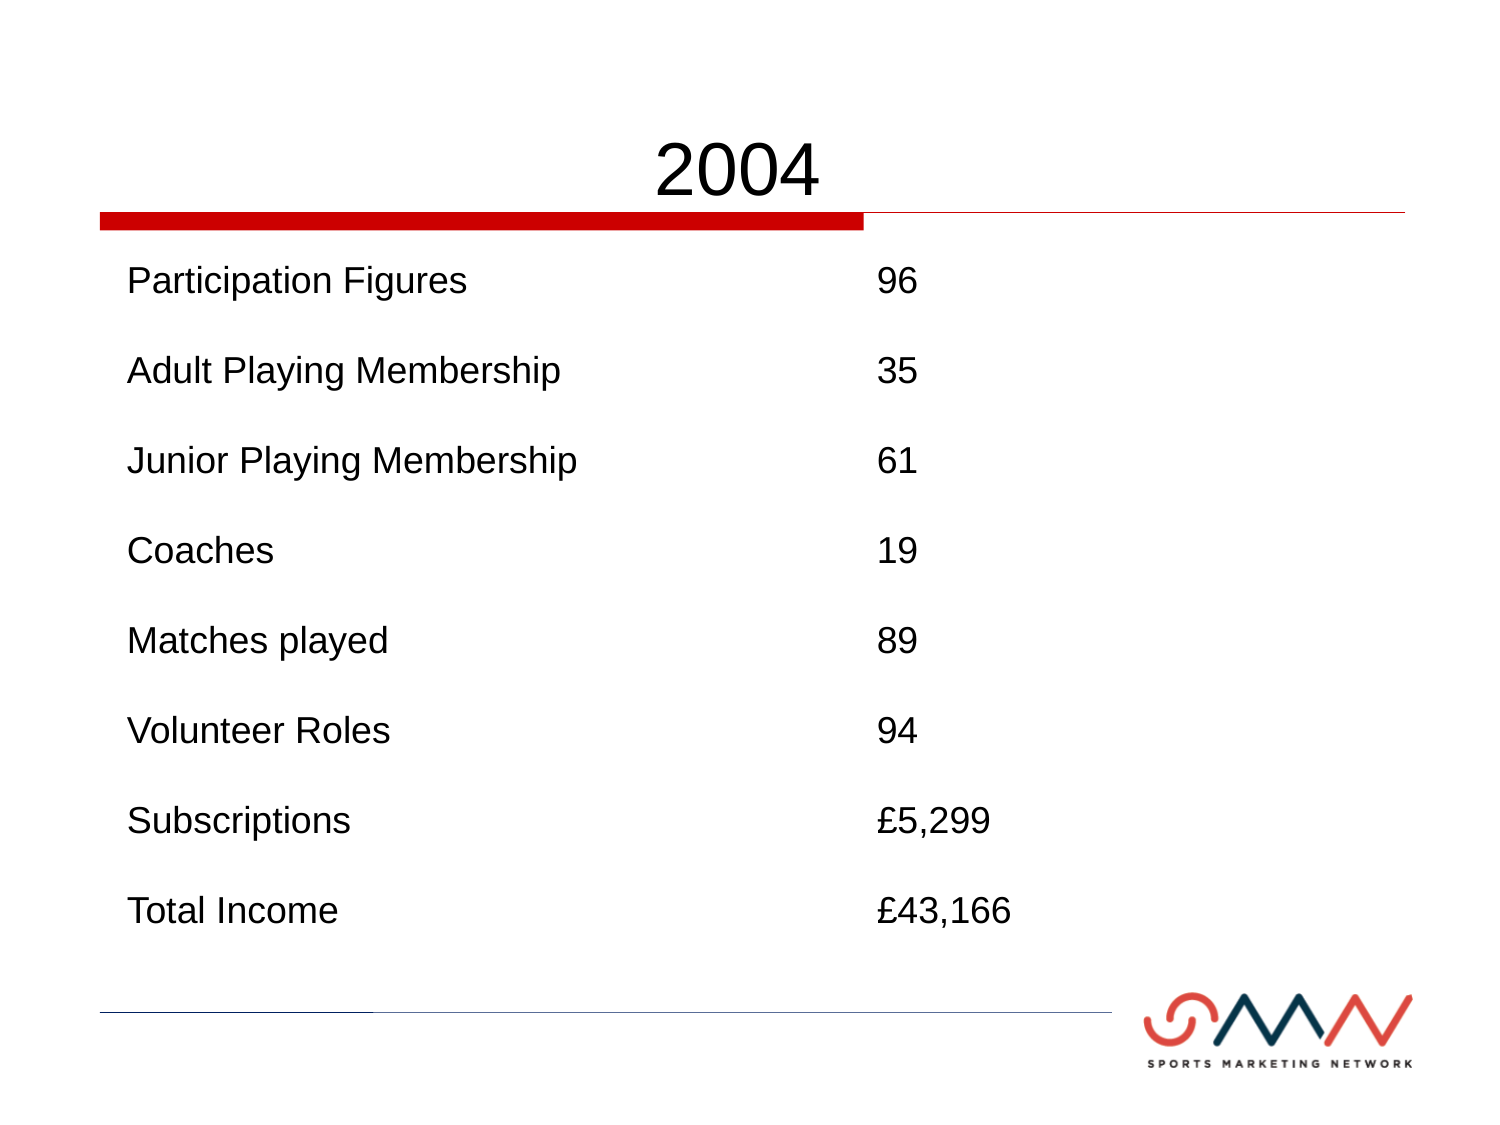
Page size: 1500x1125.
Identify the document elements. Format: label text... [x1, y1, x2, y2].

picture [1112, 987, 1446, 1077]
text_box 2004 Participation Figures 96 Adult Playing Membership 35 Junior Playing Membership 61 Coaches 19 Matches played 89 Volunteer Roles 94 Subscriptions £5,299 Total Income £43,166 [112, 113, 1365, 939]
